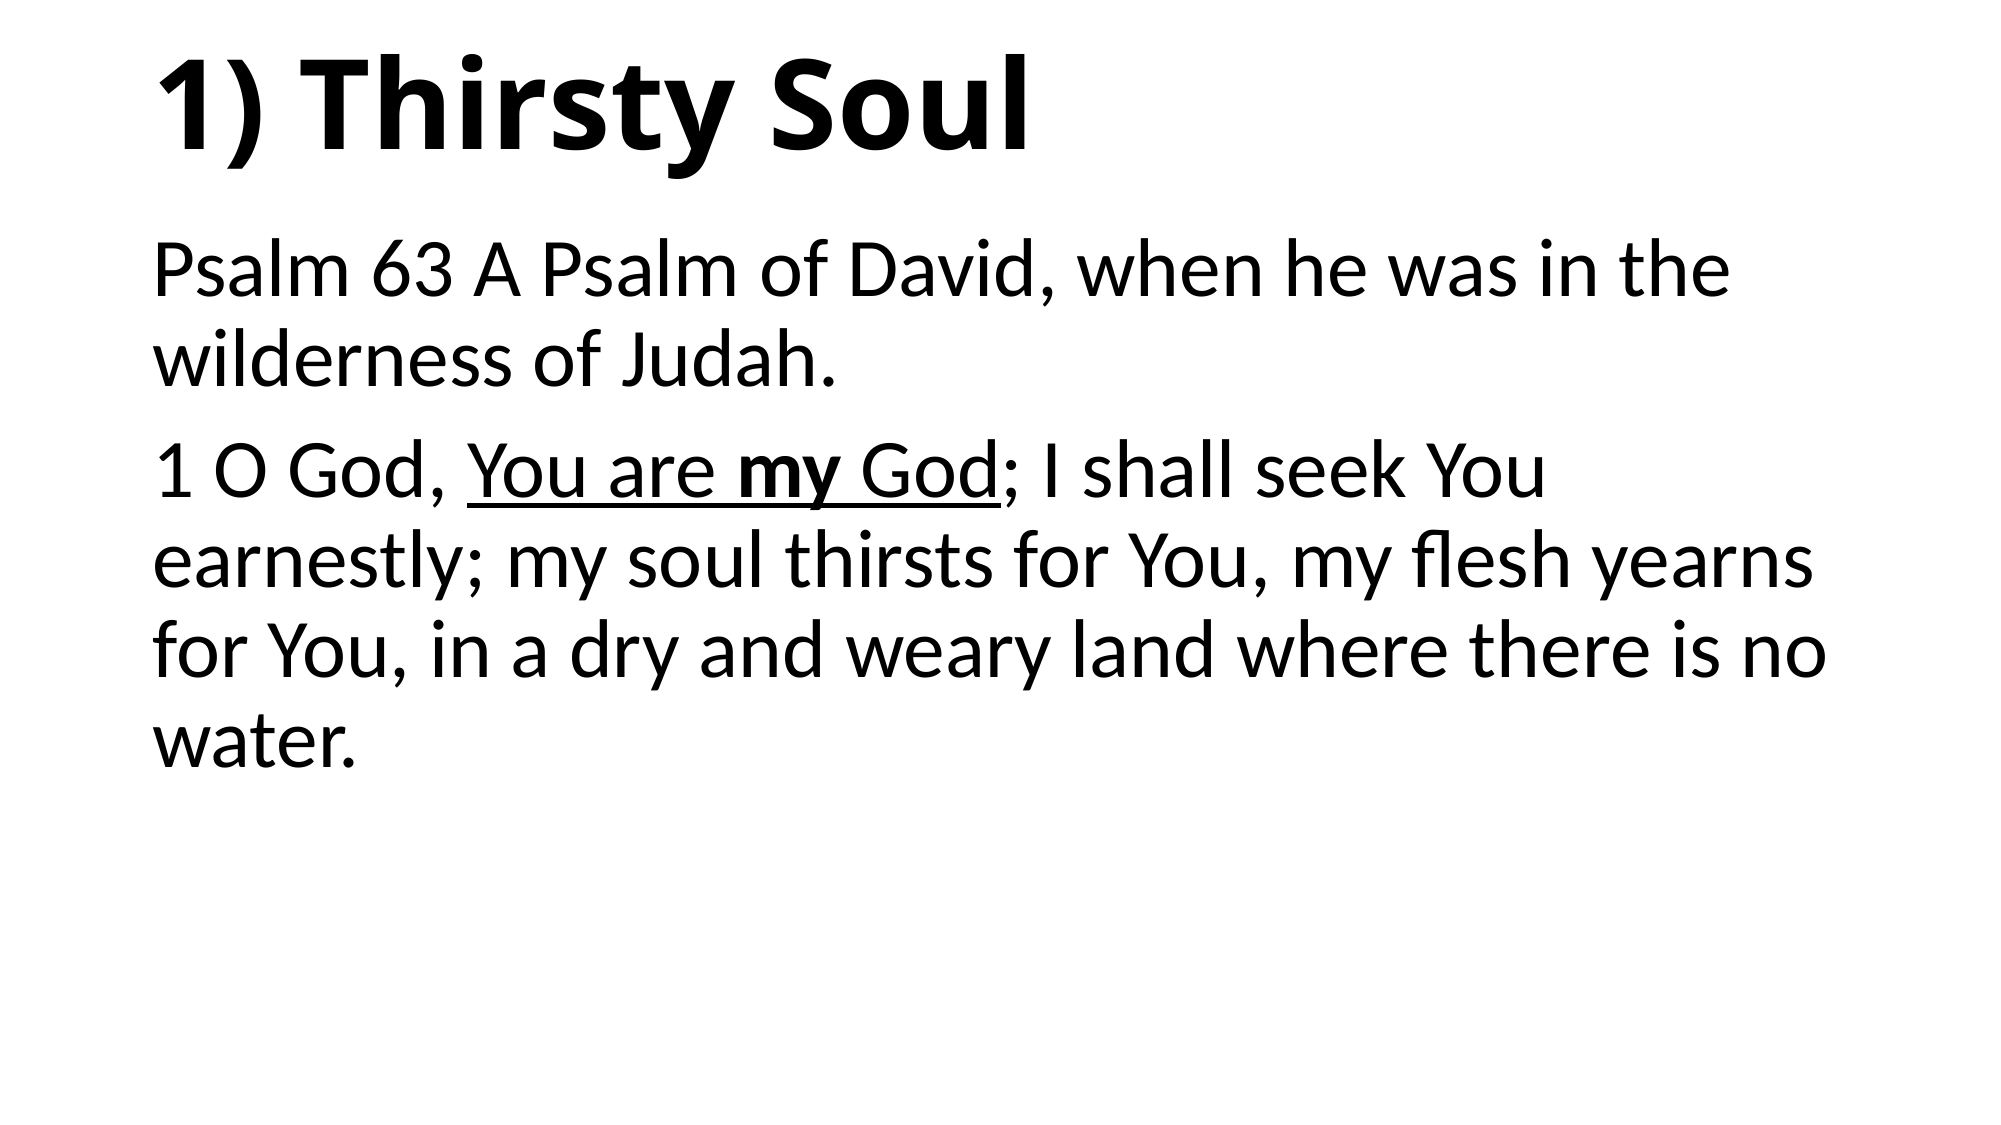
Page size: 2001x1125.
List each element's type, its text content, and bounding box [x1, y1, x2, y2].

title 1) Thirsty Soul [137, 0, 1863, 217]
list Psalm 63 A Psalm of David, when he was in the wilderness of Judah. 1 O God, You are my God; I shall seek You earnestly; my soul thirsts for You, my flesh yearns for You, in a dry and weary land where there is no water. [137, 217, 1863, 1125]
